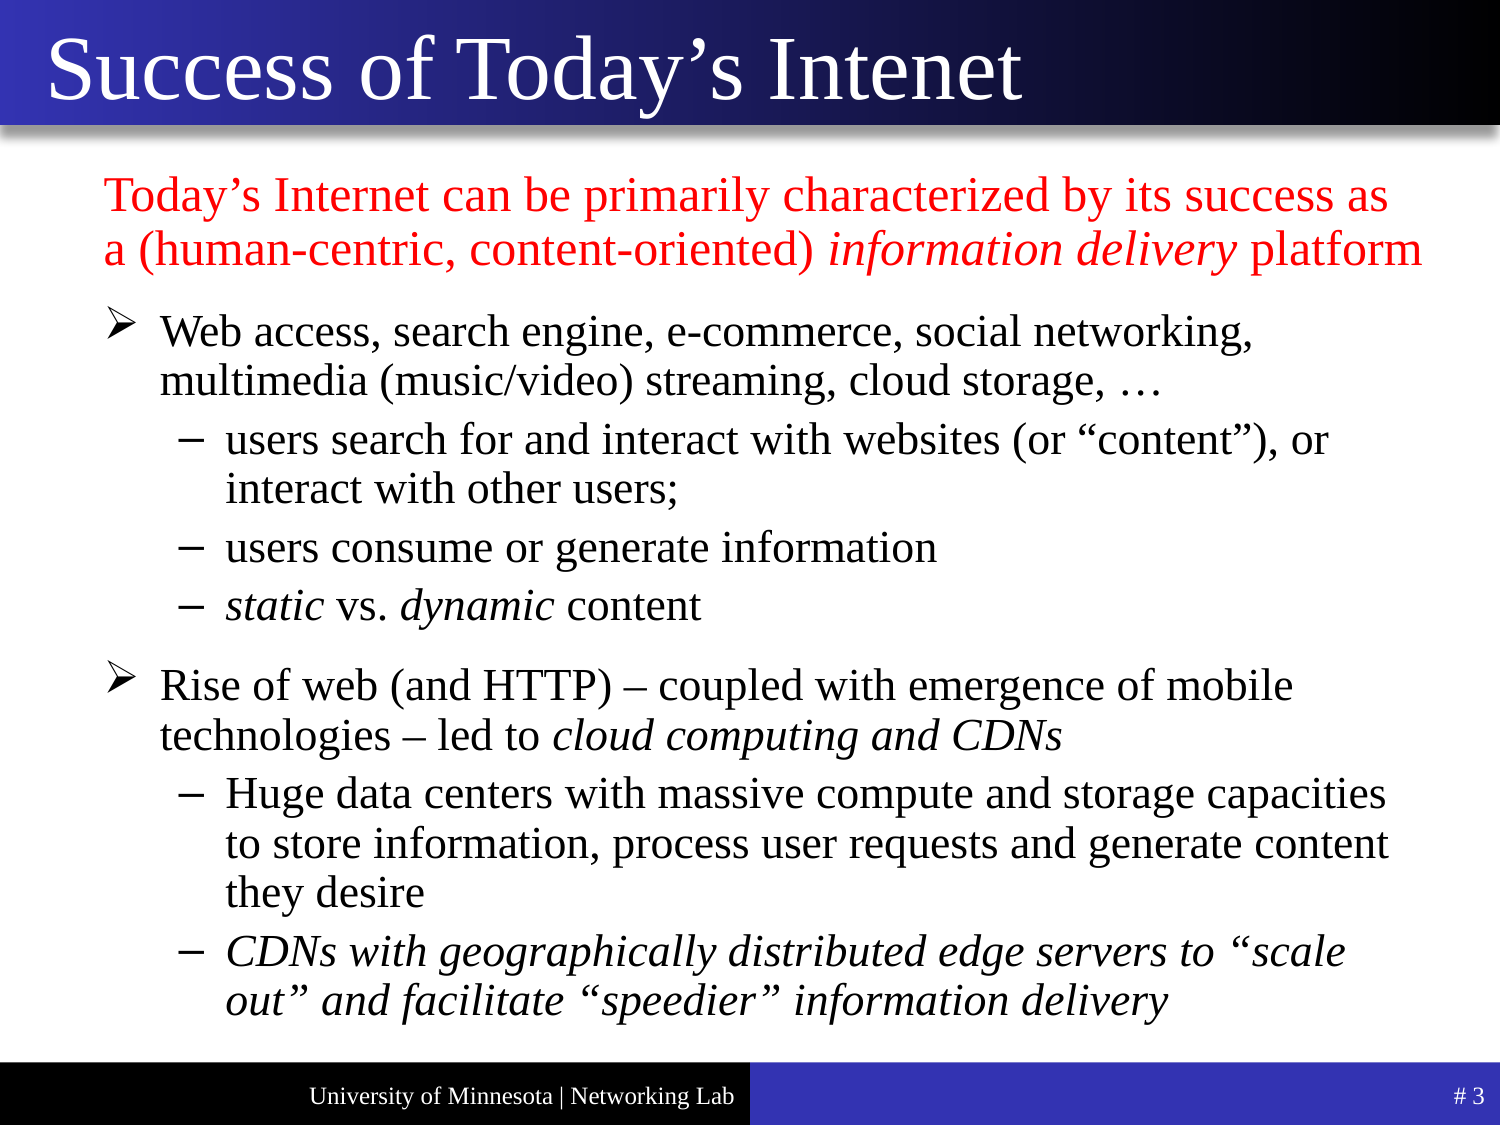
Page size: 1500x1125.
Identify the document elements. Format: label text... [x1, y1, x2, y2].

slide_number # 3 [1325, 1065, 1500, 1125]
title Success of Today’s Intenet [0, 0, 1463, 125]
text_box Today’s Internet can be primarily characterized by its success as a (human-centric, content-oriented) information delivery platform Web access, search engine, e-commerce, social networking, multimedia (music/video) streaming, cloud storage, … users search for and interact with websites (or “content”), or interact with other users; users consume or generate information static vs. dynamic content Rise of web (and HTTP) – coupled with emergence of mobile technologies – led to cloud computing and CDNs Huge data centers with massive compute and storage capacities to store information, process user requests and generate content they desire CDNs with geographically distributed edge servers to “scale out” and facilitate “speedier” information delivery [88, 160, 1439, 936]
